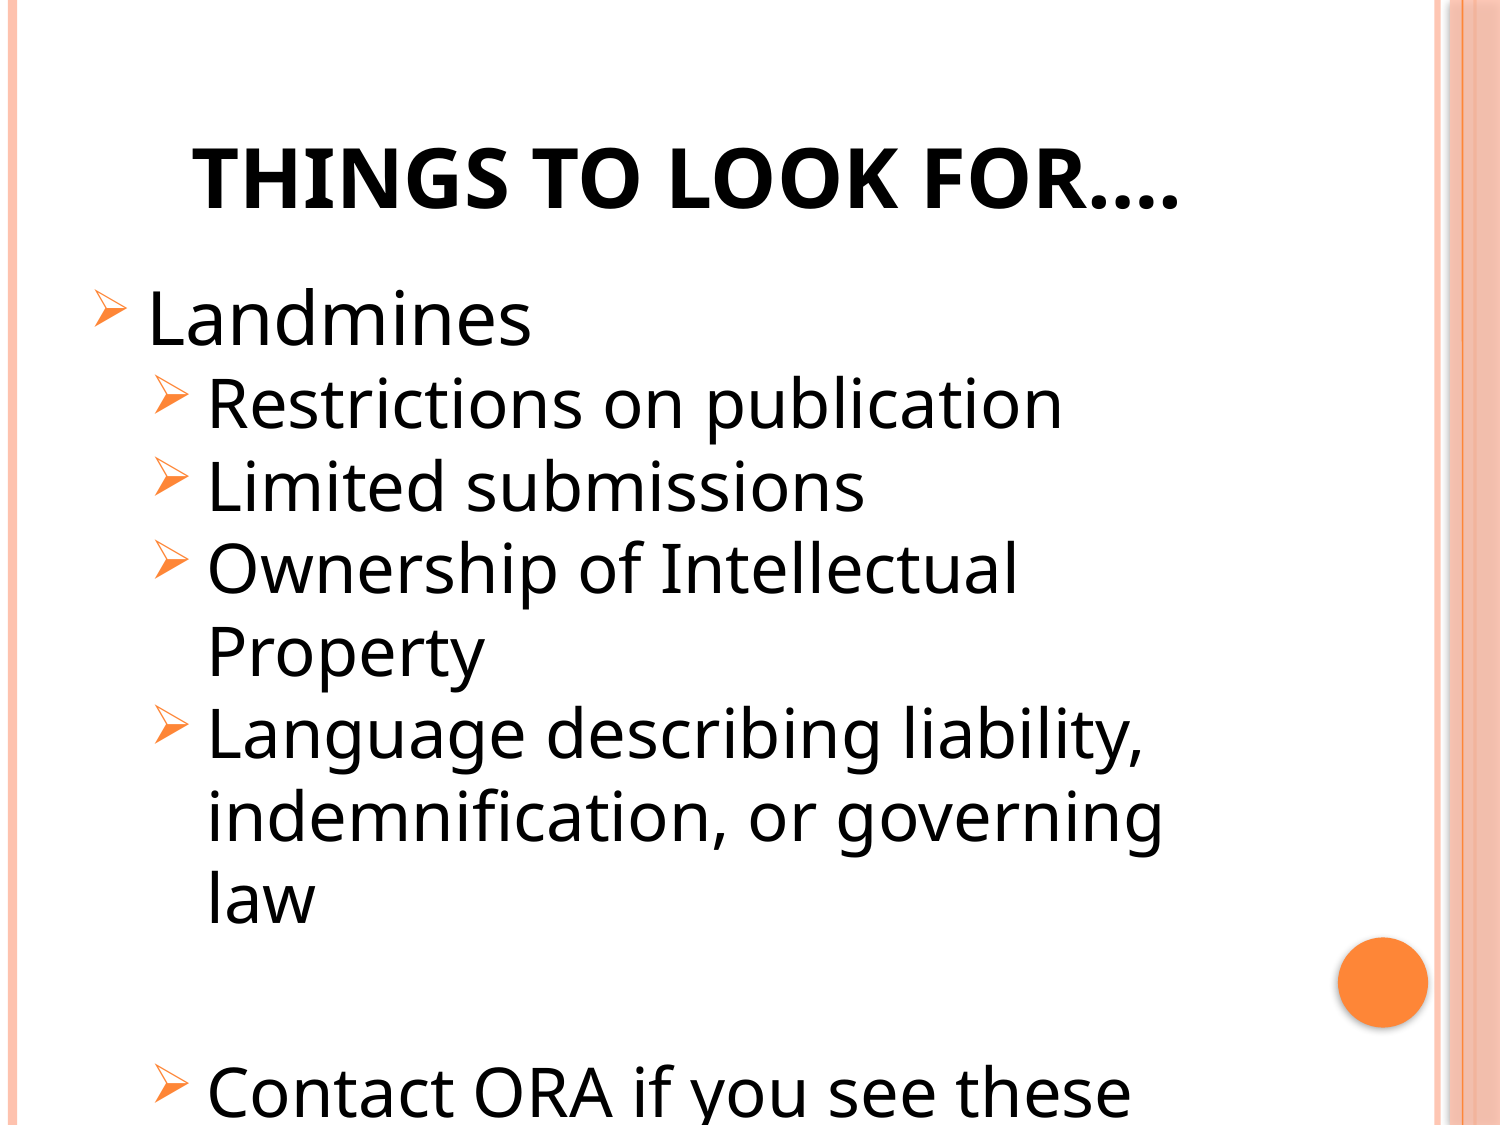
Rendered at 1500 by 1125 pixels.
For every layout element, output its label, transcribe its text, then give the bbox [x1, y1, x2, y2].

title Things to look for…. [75, 45, 1300, 233]
list Landmines Restrictions on publication Limited submissions Ownership of Intellectual Property Language describing liability, indemnification, or governing law Contact ORA if you see these sorts of things! [75, 262, 1300, 1062]
